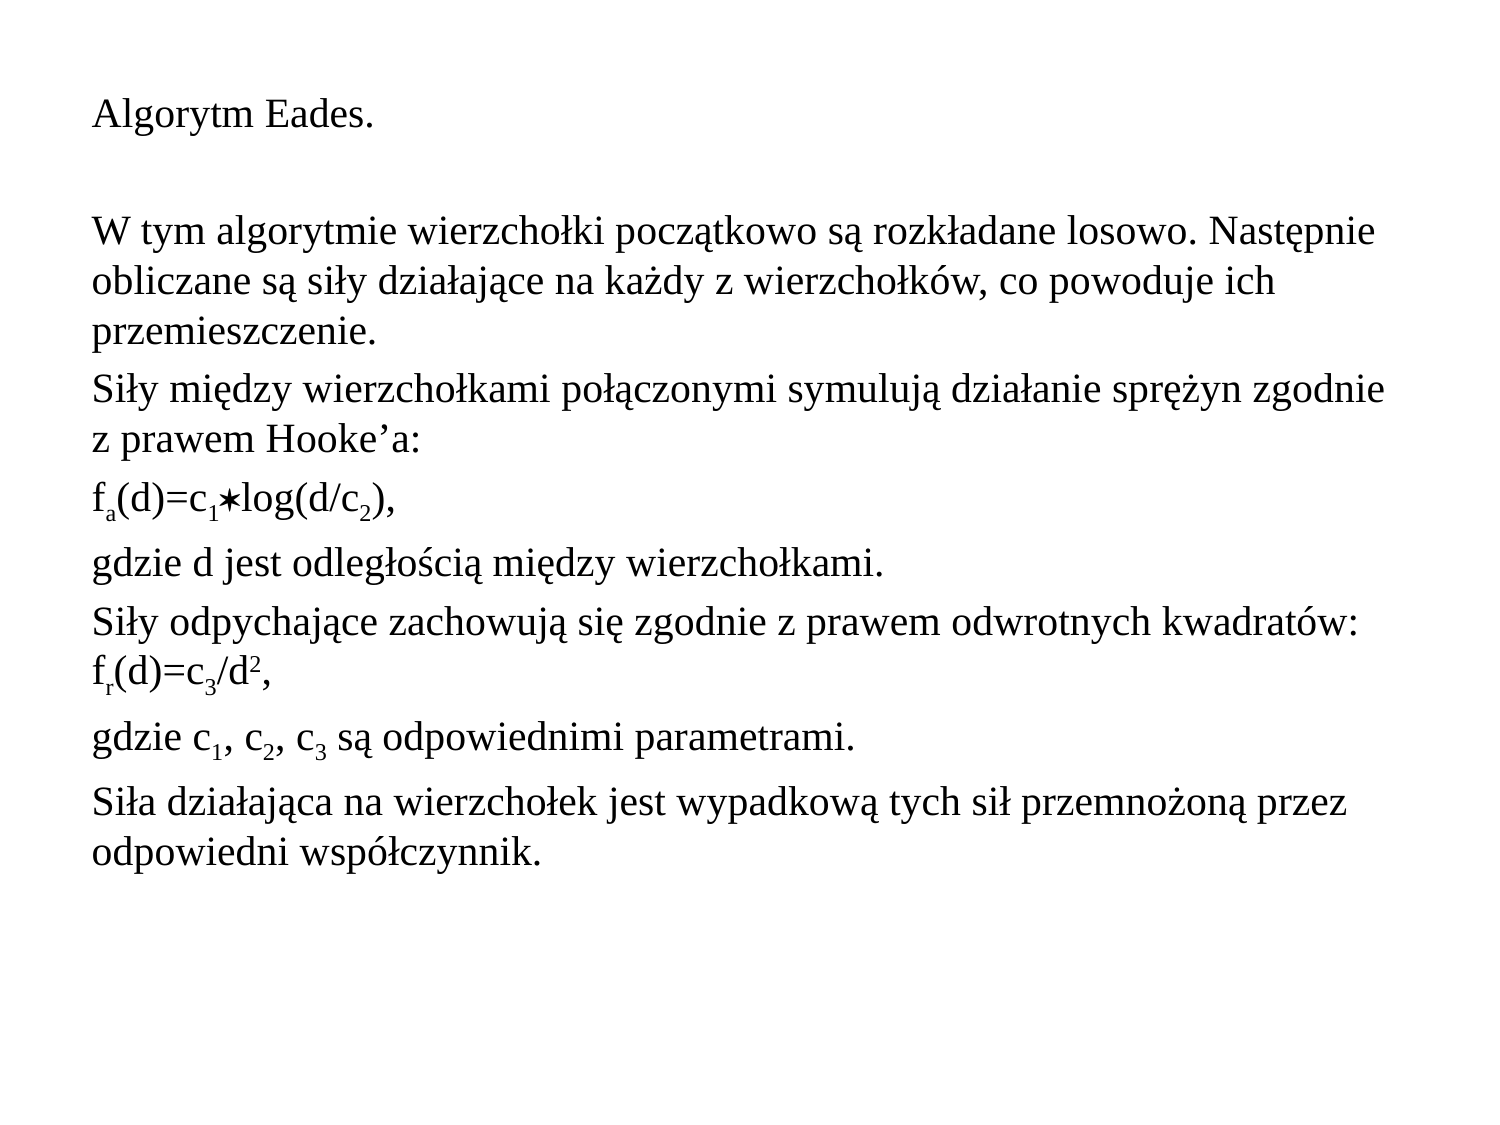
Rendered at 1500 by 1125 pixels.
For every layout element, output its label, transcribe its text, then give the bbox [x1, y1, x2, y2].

list Algorytm Eades. W tym algorytmie wierzchołki początkowo są rozkładane losowo. Następnie obliczane są siły działające na każdy z wierzchołków, co powoduje ich przemieszczenie. Siły między wierzchołkami połączonymi symulują działanie sprężyn zgodnie z prawem Hooke’a: fa(d)=c1log(d/c2), gdzie d jest odległością między wierzchołkami. Siły odpychające zachowują się zgodnie z prawem odwrotnych kwadratów: fr(d)=c3/d2, gdzie c1, c2, c3 są odpowiednimi parametrami. Siła działająca na wierzchołek jest wypadkową tych sił przemnożoną przez odpowiedni współczynnik. [76, 78, 1427, 1047]
